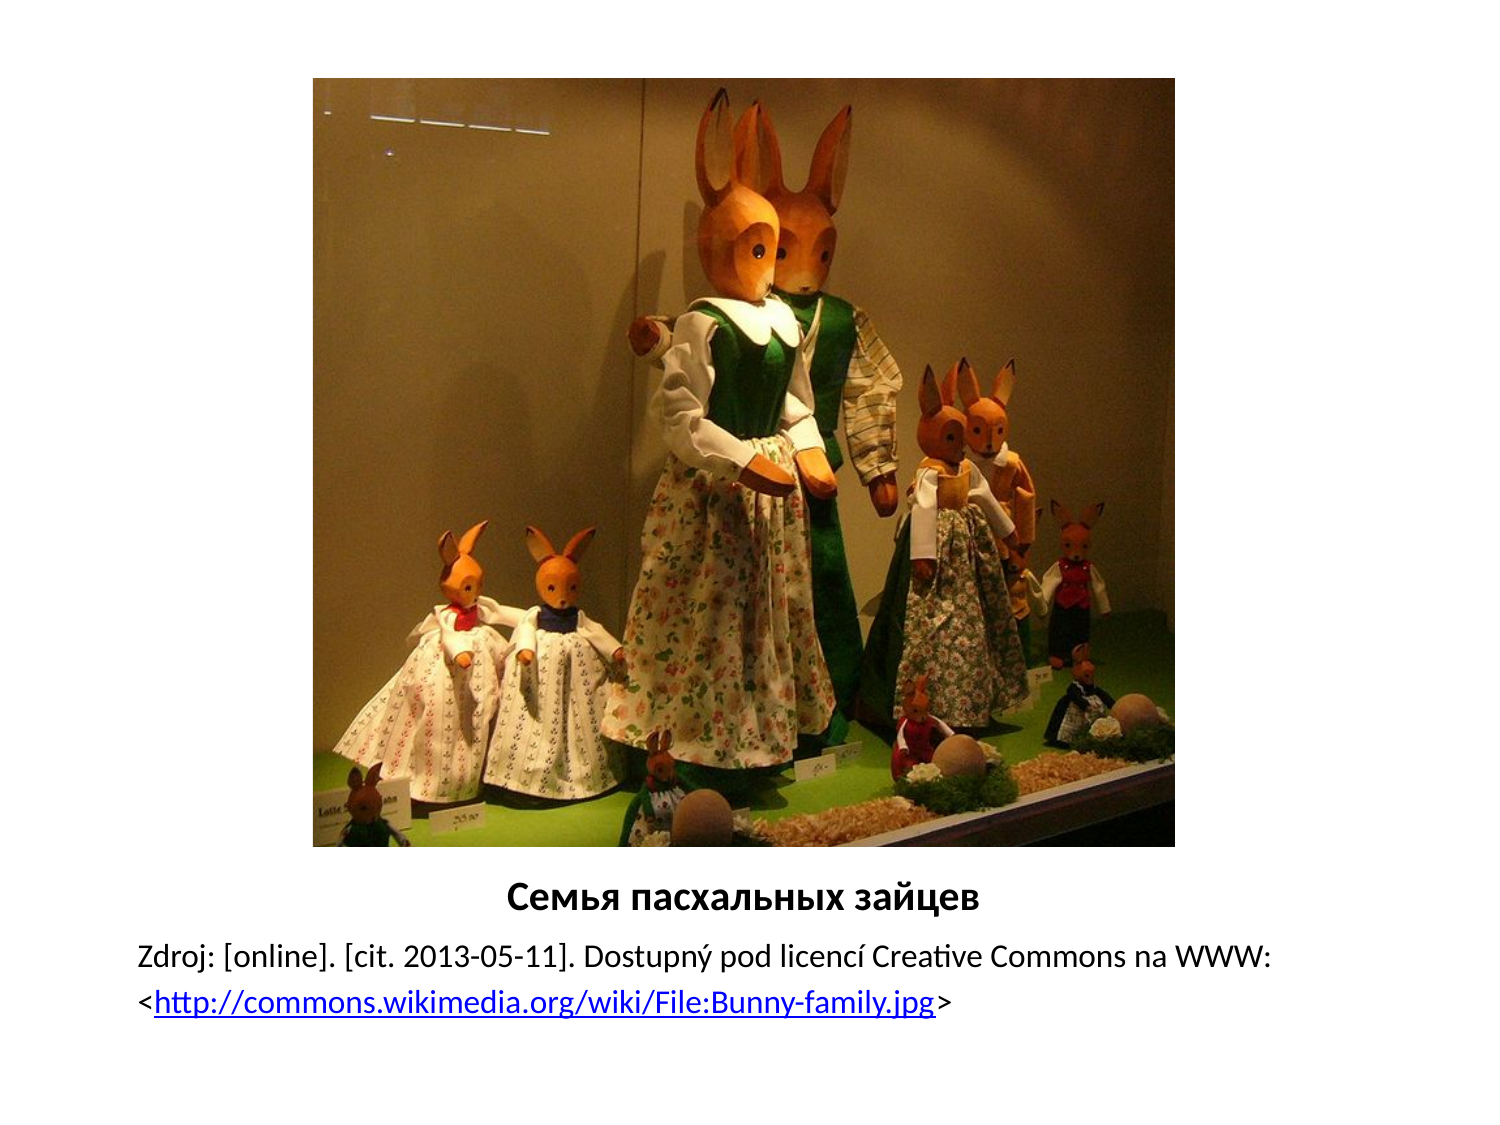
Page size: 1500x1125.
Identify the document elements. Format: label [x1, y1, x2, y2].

list [112, 926, 1376, 1059]
picture [312, 77, 1176, 847]
title [112, 856, 1376, 926]
